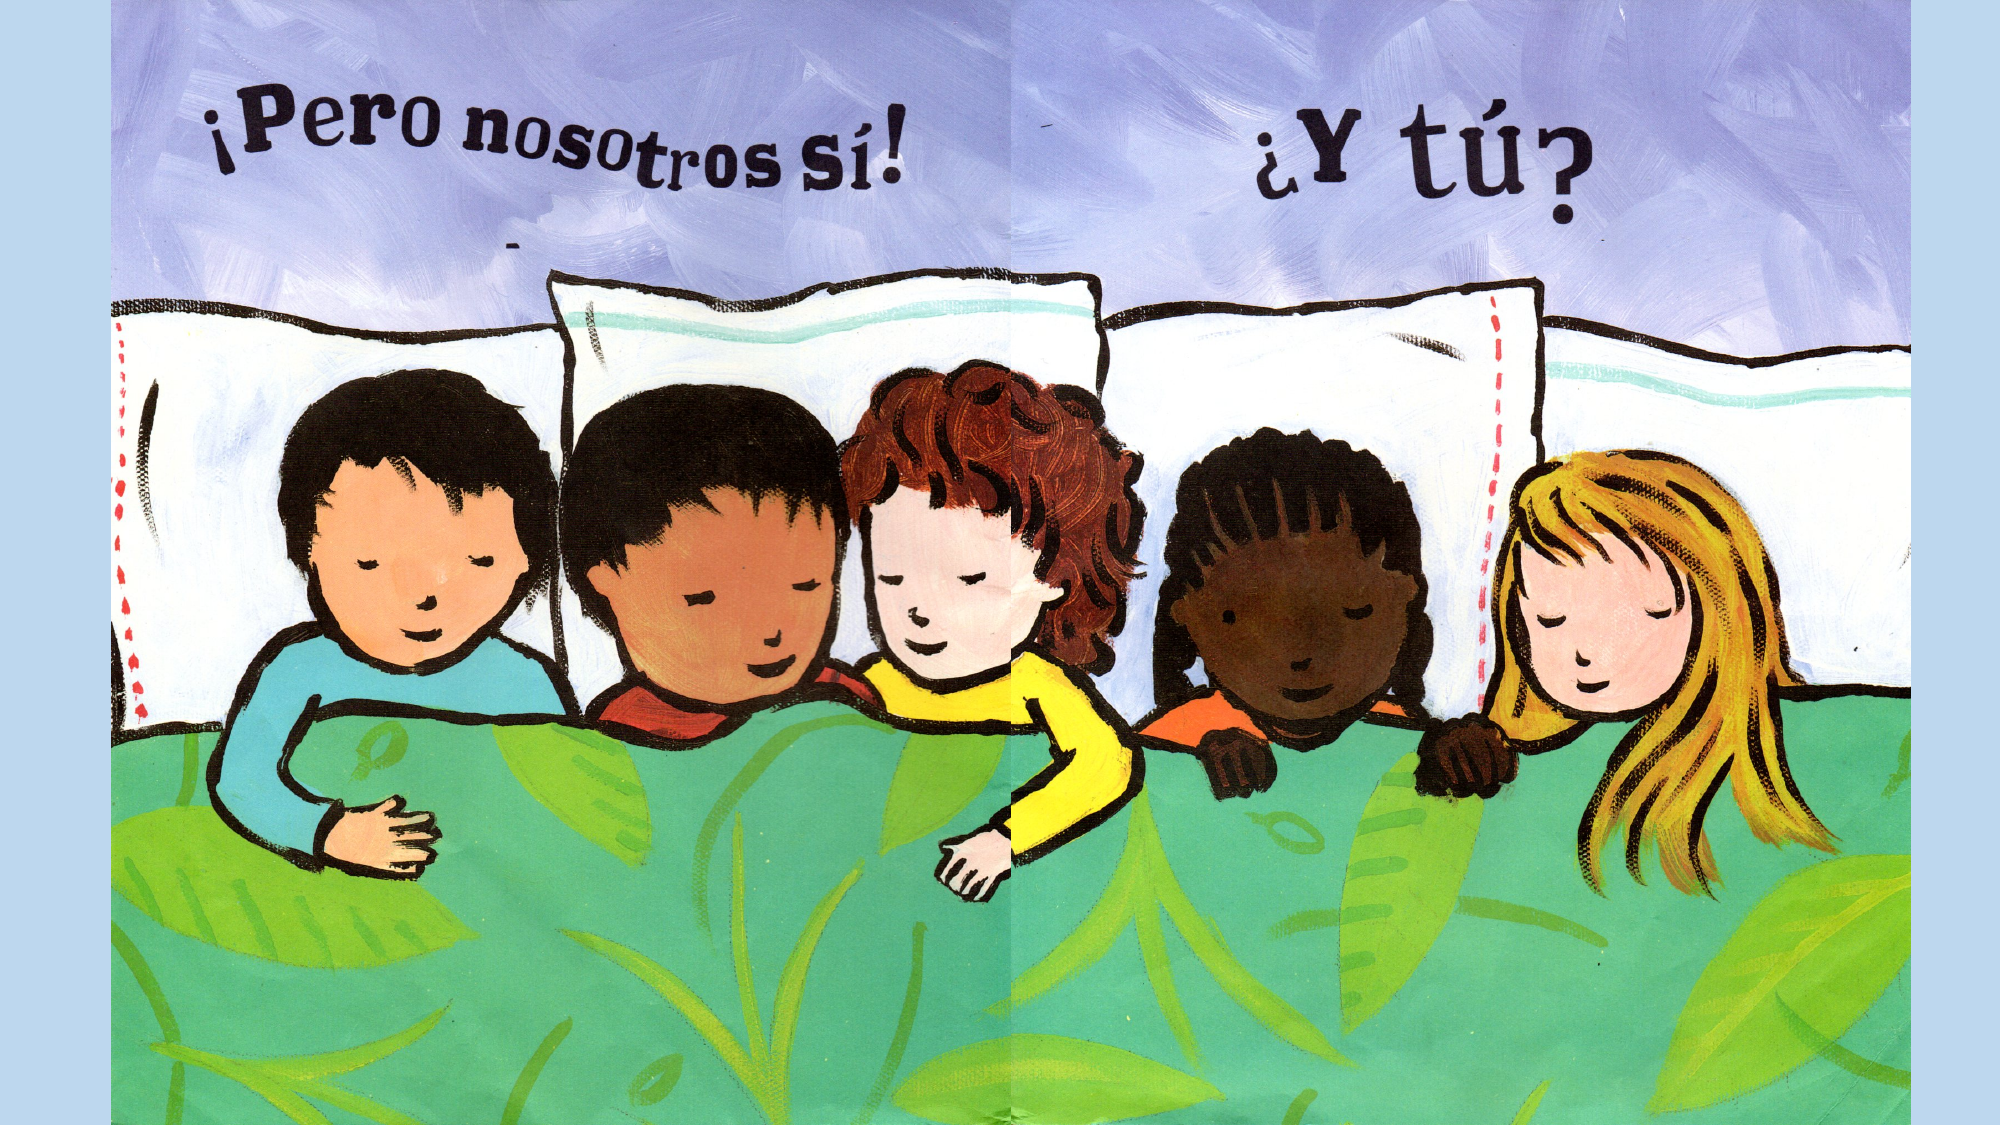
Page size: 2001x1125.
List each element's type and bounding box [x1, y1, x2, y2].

picture [111, 0, 1911, 1125]
